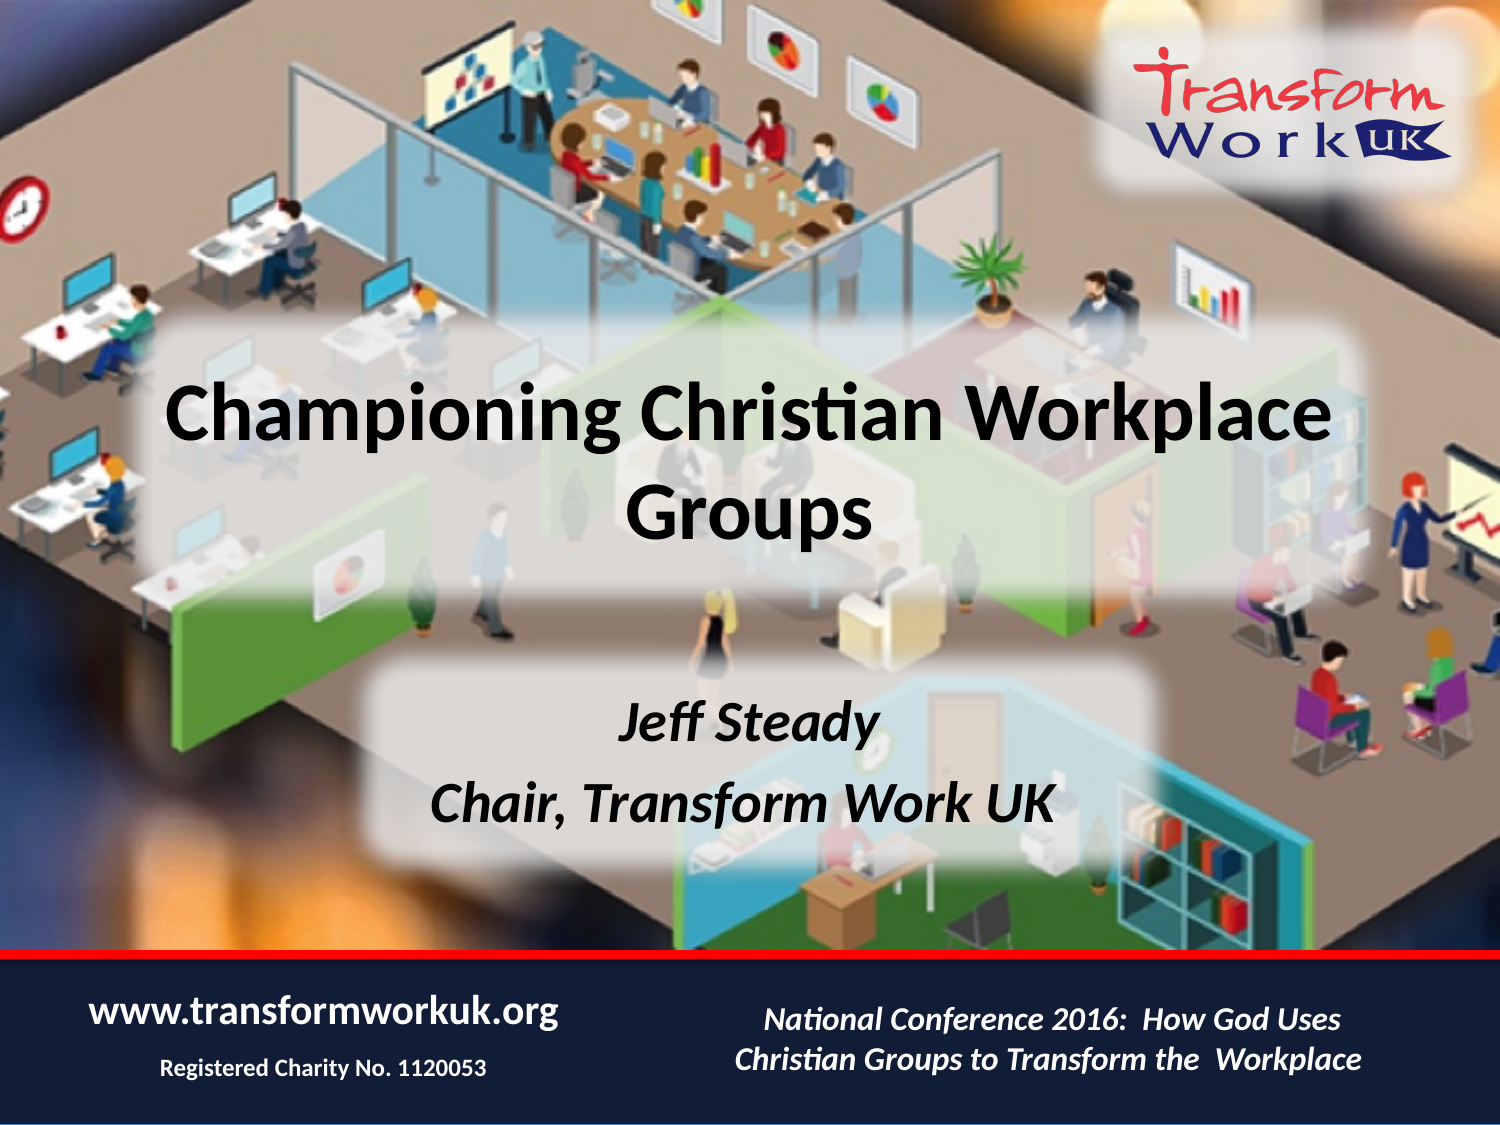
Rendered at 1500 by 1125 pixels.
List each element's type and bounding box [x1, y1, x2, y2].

text_box [1070, 5, 1497, 217]
picture [0, 0, 1500, 951]
